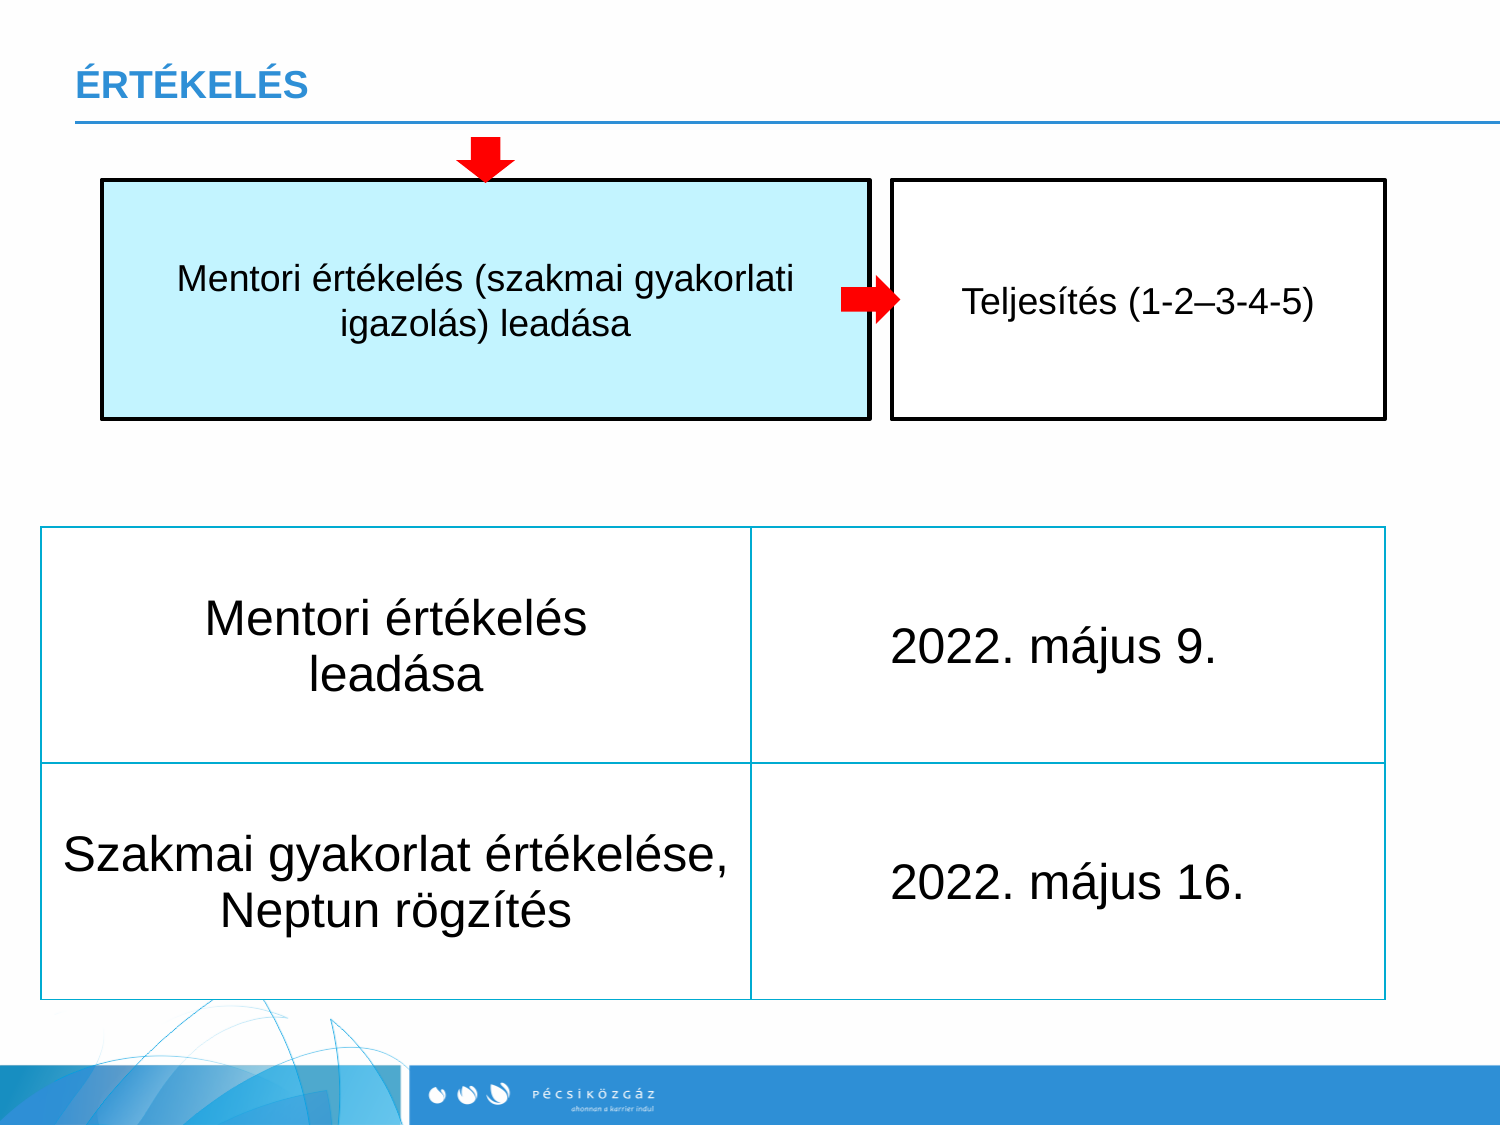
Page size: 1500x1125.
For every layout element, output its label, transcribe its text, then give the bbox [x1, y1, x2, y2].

text_box Teljesítés (1-2–3-4-5) [890, 178, 1387, 421]
text_box [839, 273, 903, 326]
table_cell Szakmai gyakorlat értékelése, Neptun rögzítés [42, 764, 750, 999]
title ÉRTÉKELÉS [75, 59, 1425, 107]
text_box [454, 135, 518, 185]
table_cell 2022. május 16. [752, 764, 1384, 999]
table_header 2022. május 9. [752, 528, 1384, 762]
picture [0, 0, 1500, 1125]
text_box Mentori értékelés (szakmai gyakorlati igazolás) leadása [100, 178, 872, 421]
table_header Mentori értékelés leadása [42, 528, 750, 762]
